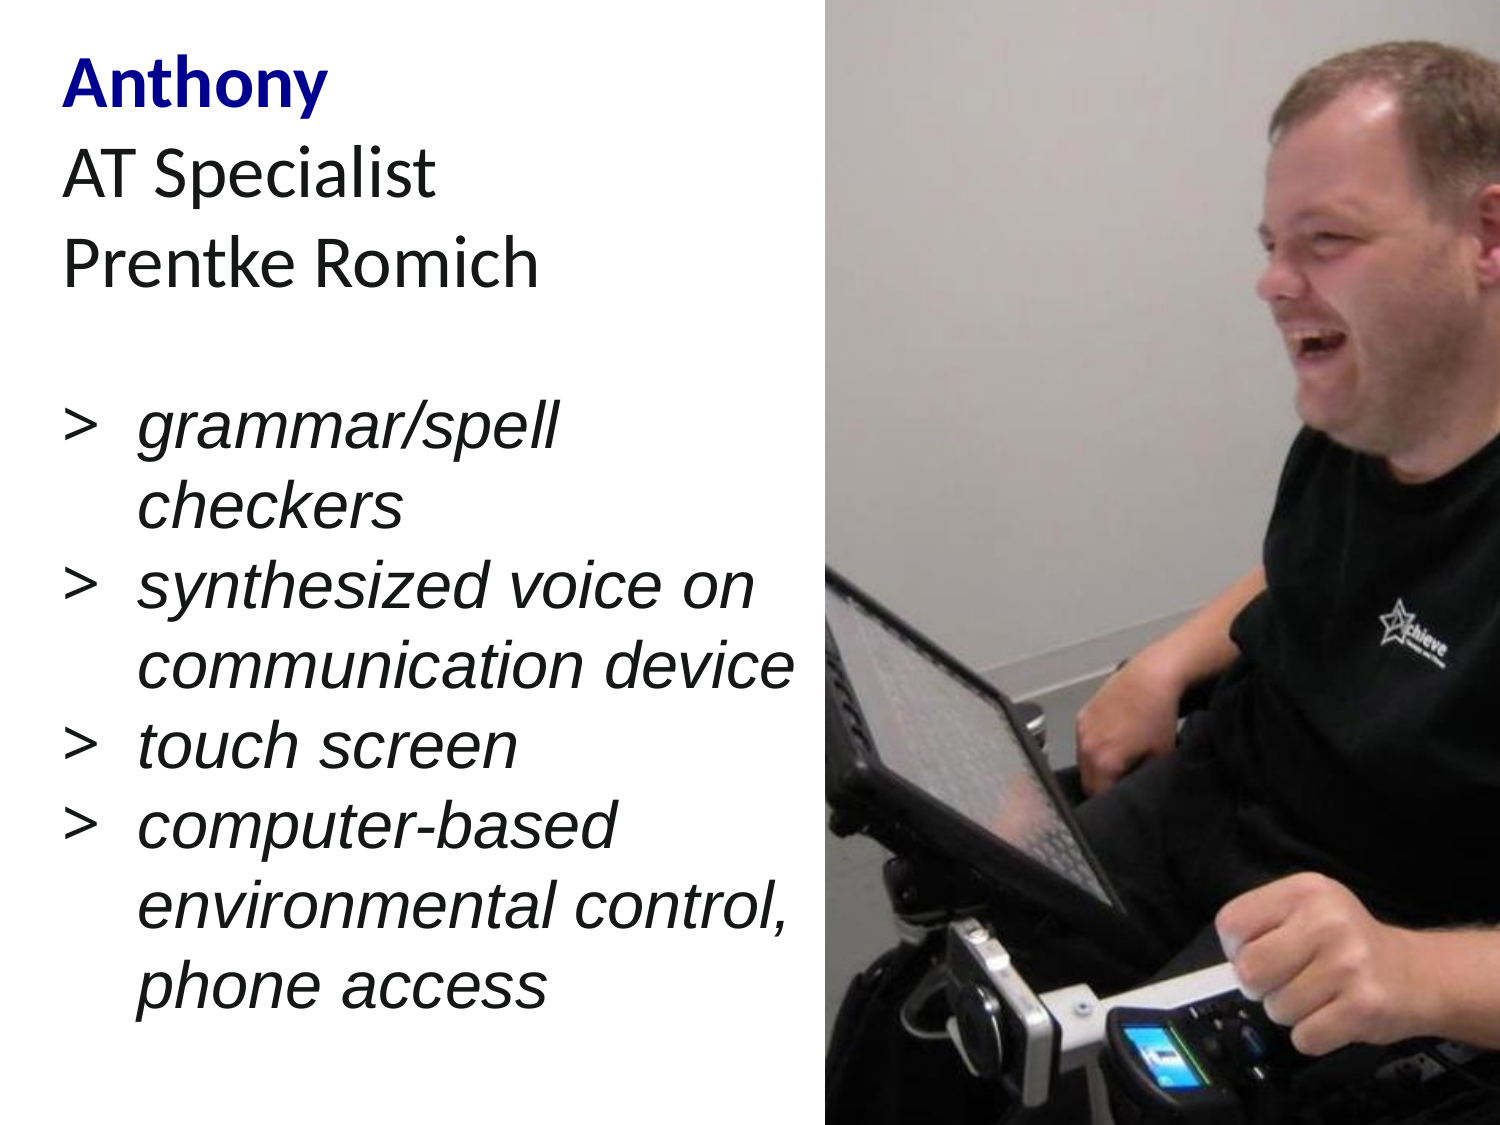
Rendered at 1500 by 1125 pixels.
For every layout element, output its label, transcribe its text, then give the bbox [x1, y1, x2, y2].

text_box Anthony AT Specialist Prentke Romich grammar/spell checkers synthesized voice on communication device touch screen computer-based environmental control, phone access [48, 24, 819, 1110]
picture [824, 0, 1500, 1125]
